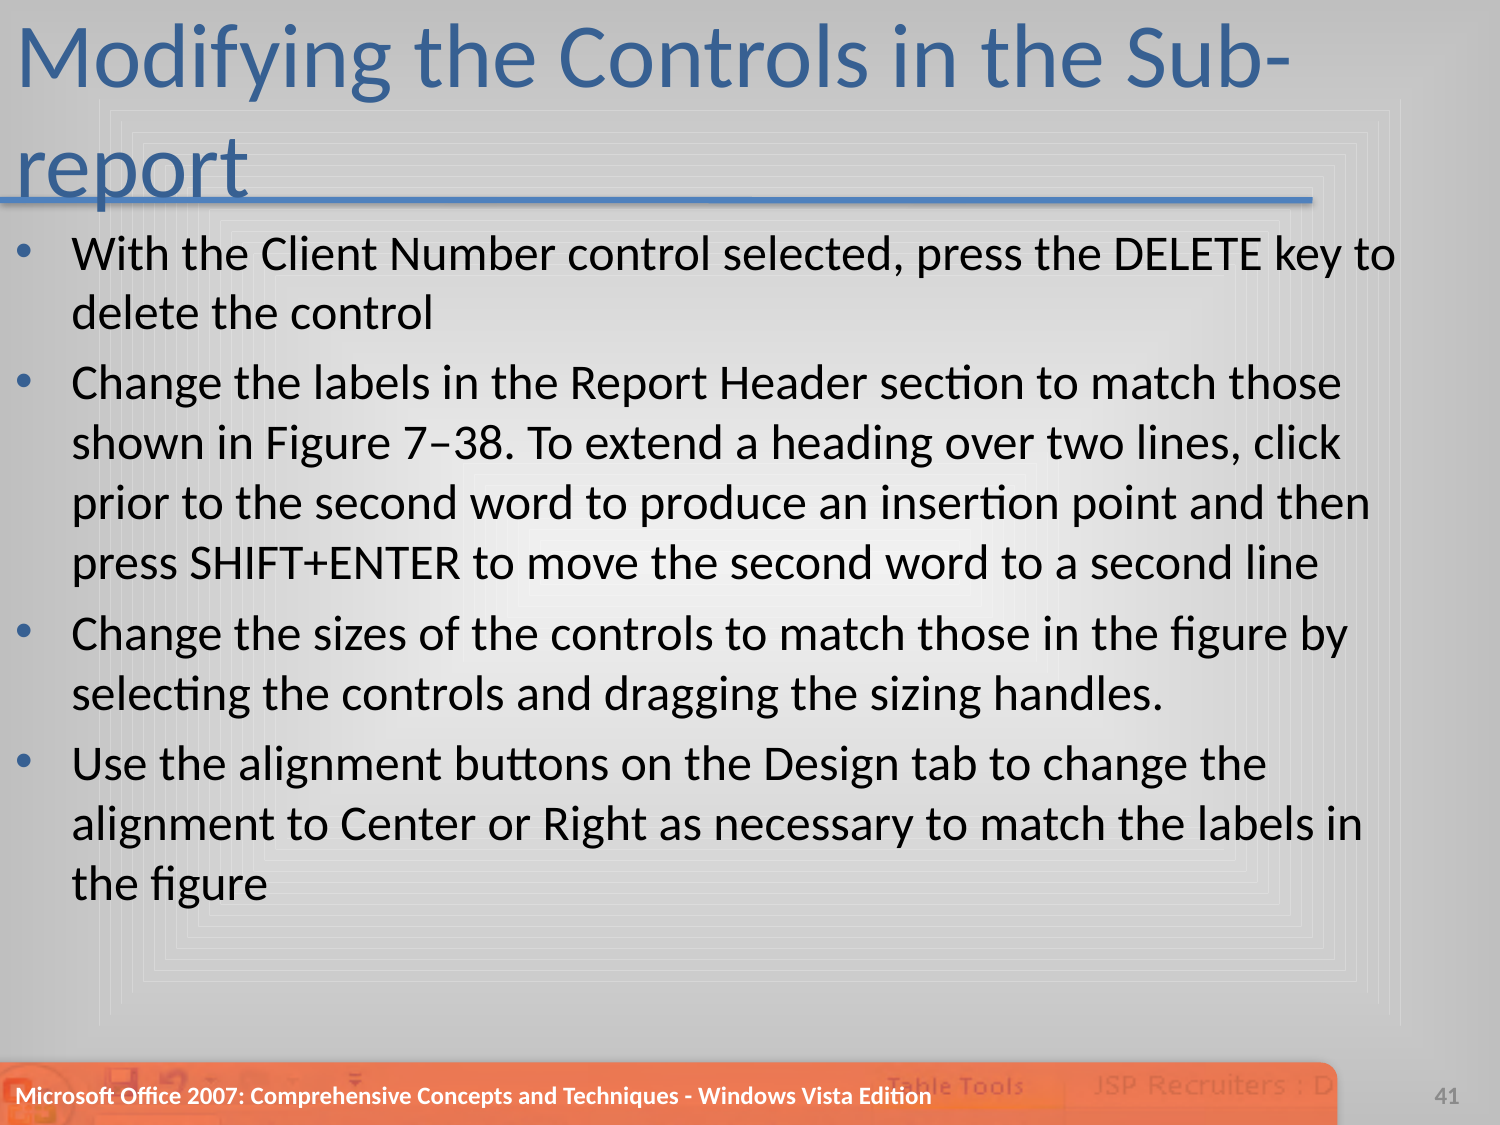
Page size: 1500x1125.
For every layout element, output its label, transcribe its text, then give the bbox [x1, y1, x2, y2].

slide_number 41 [1387, 1065, 1475, 1125]
title Modifying the Controls in the Sub-report [0, 12, 1426, 201]
picture [0, 1062, 1338, 1125]
list With the Client Number control selected, press the DELETE key to delete the control Change the labels in the Report Header section to match those shown in Figure 7–38. To extend a heading over two lines, click prior to the second word to produce an insertion point and then press SHIFT+ENTER to move the second word to a second line Change the sizes of the controls to match those in the figure by selecting the controls and dragging the sizing handles. Use the alignment buttons on the Design tab to change the alignment to Center or Right as necessary to match the labels in the figure [0, 212, 1426, 1006]
footer Microsoft Office 2007: Comprehensive Concepts and Techniques - Windows Vista Edition [0, 1065, 1300, 1125]
